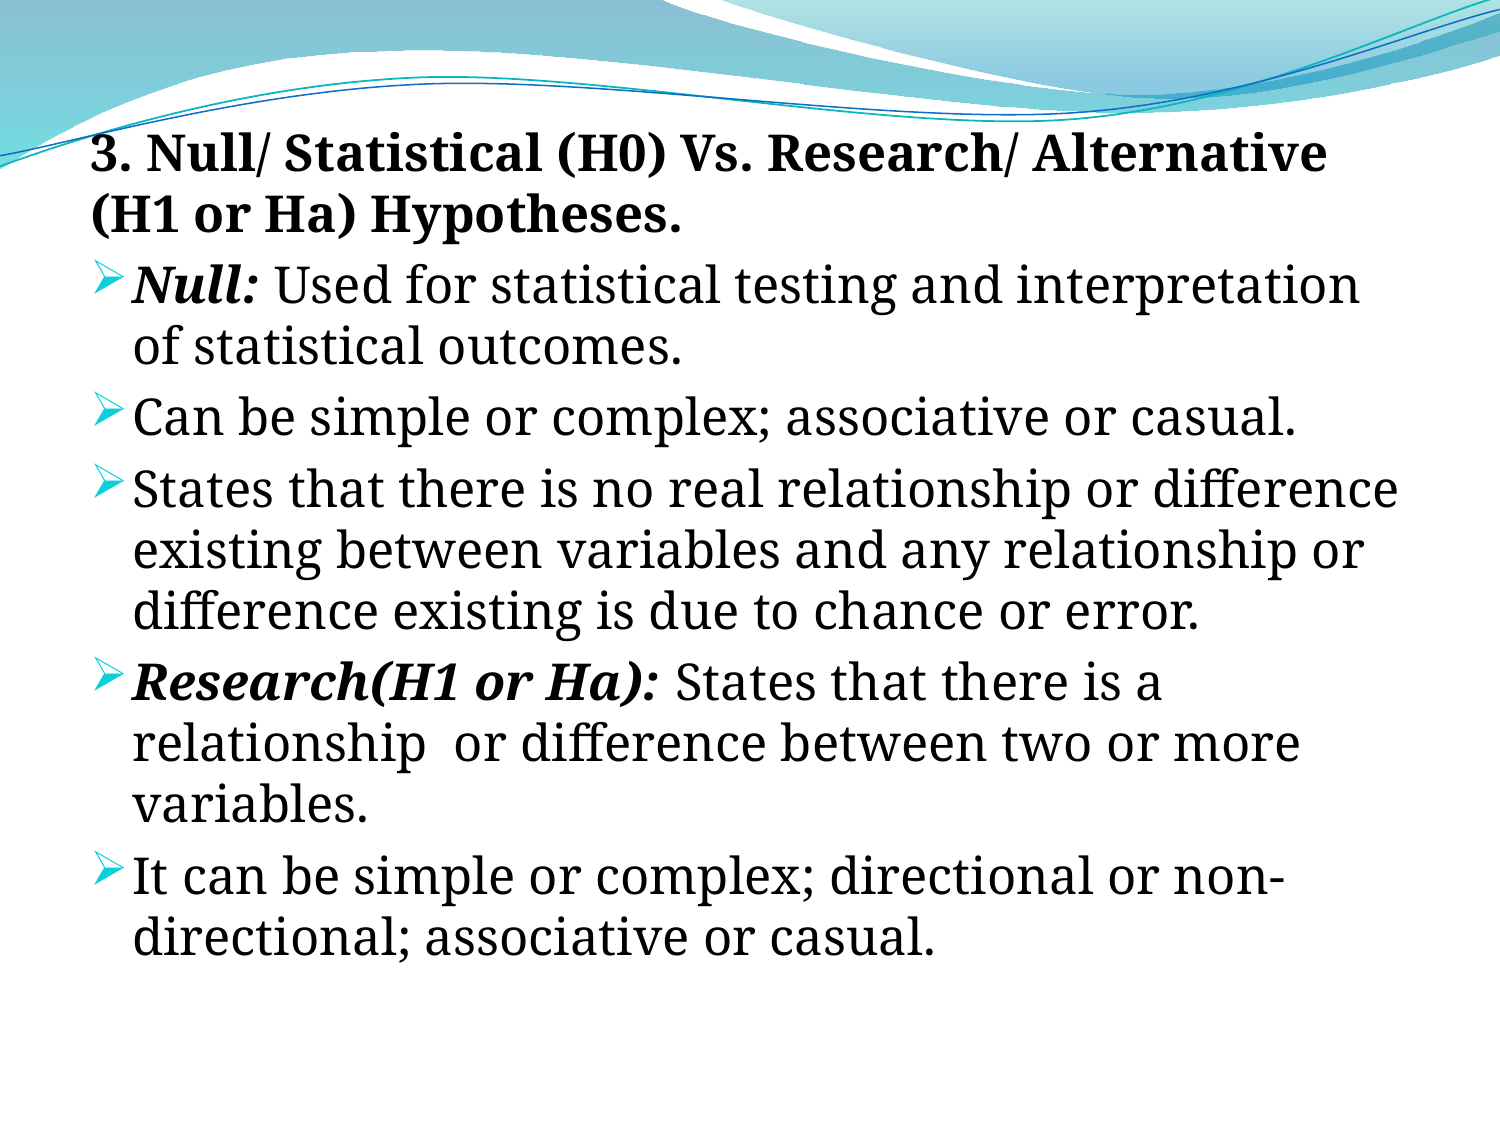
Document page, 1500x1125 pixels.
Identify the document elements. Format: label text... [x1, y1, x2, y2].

list 3. Null/ Statistical (H0) Vs. Research/ Alternative (H1 or Ha) Hypotheses. Null: Used for statistical testing and interpretation of statistical outcomes. Can be simple or complex; associative or casual. States that there is no real relationship or difference existing between variables and any relationship or difference existing is due to chance or error. Research(H1 or Ha): States that there is a relationship or difference between two or more variables. It can be simple or complex; directional or non-directional; associative or casual. [75, 112, 1425, 1038]
